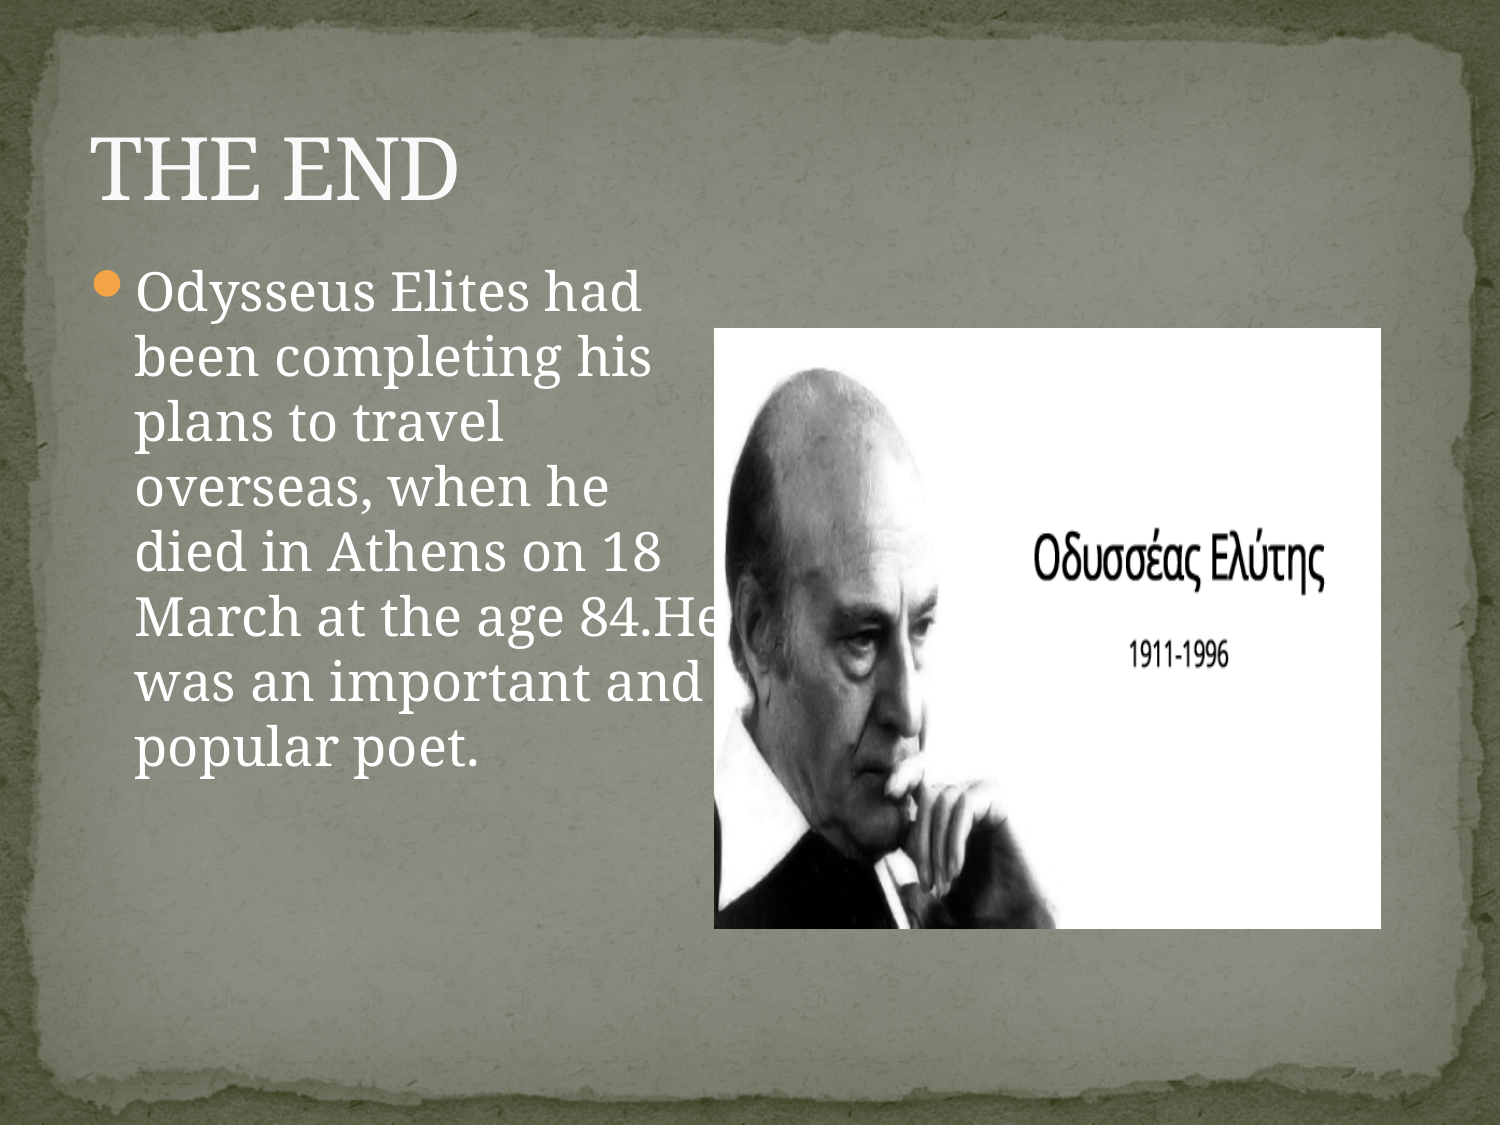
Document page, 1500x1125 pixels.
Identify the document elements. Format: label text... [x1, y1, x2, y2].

title THE END [74, 24, 1425, 225]
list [717, 330, 1380, 927]
list Odysseus Elites had been completing his plans to travel overseas, when he died in Athens on 18 March at the age 84.He was an important and popular poet. [75, 249, 741, 1000]
